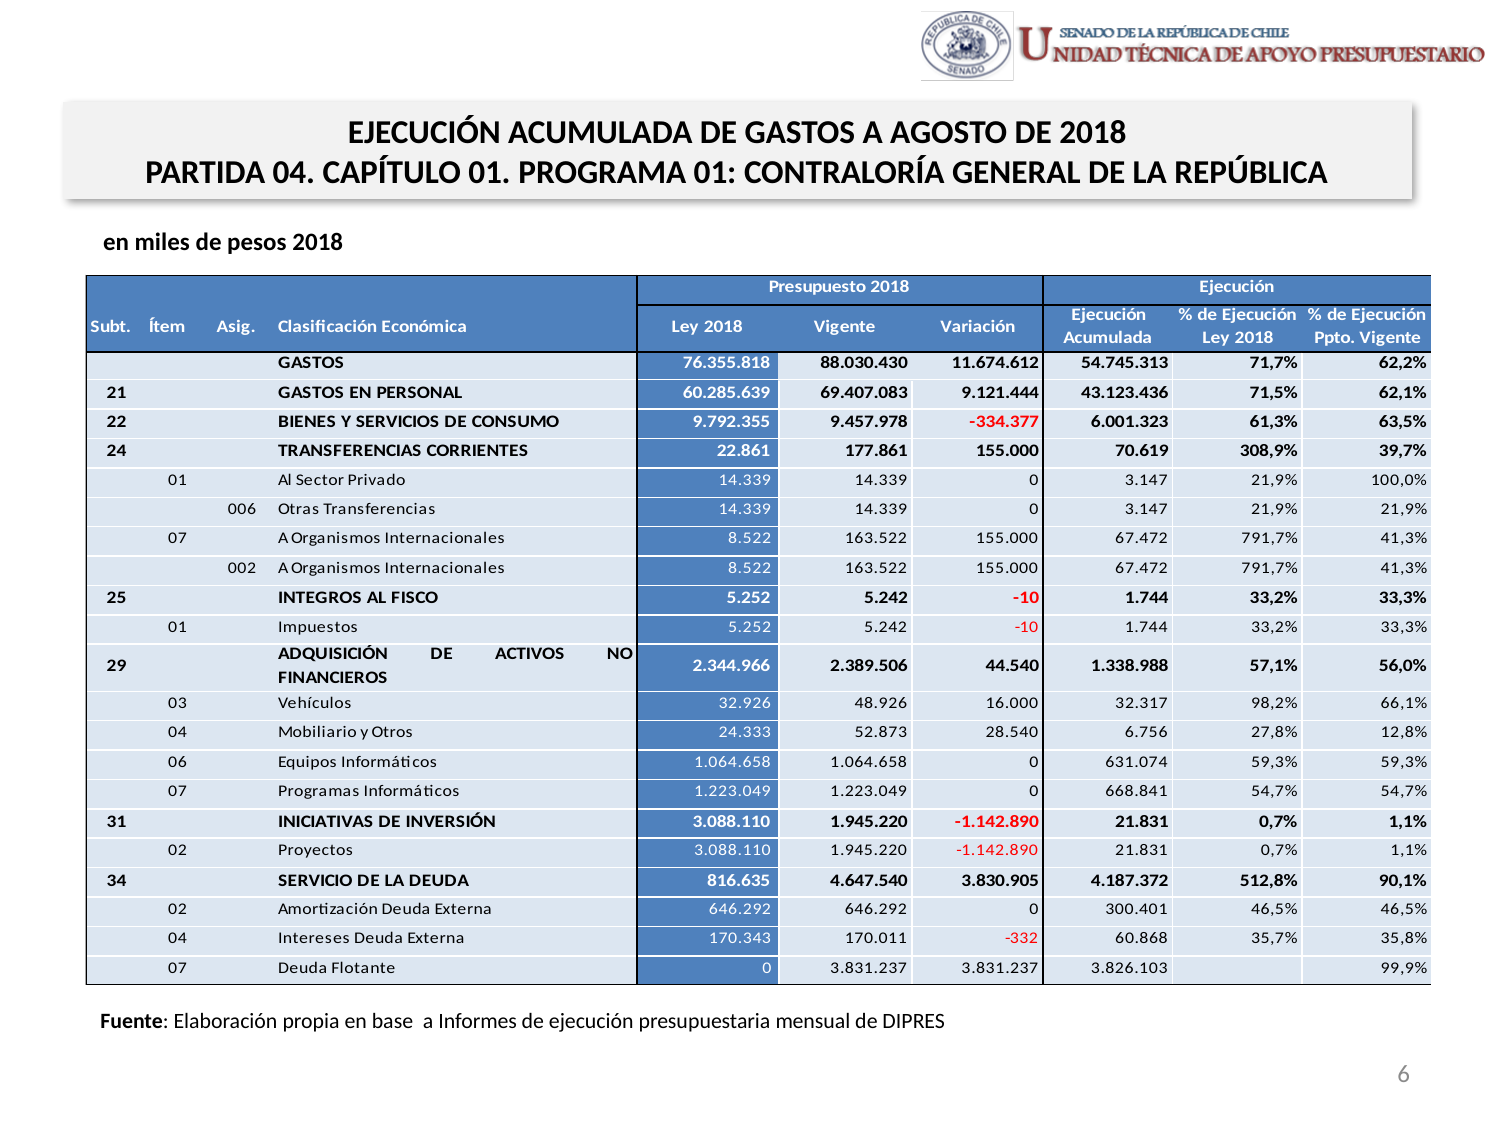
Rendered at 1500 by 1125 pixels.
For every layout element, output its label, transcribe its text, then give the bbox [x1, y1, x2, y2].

text_box EJECUCIÓN ACUMULADA DE GASTOS A AGOSTO DE 2018 PARTIDA 04. CAPÍTULO 01. PROGRAMA 01: CONTRALORÍA GENERAL DE LA REPÚBLICA [64, 102, 1412, 199]
footer Fuente: Elaboración propia en base a Informes de ejecución presupuestaria mensual de DIPRES [85, 999, 1351, 1053]
picture [921, 0, 1500, 114]
text_box en miles de pesos 2018 [88, 218, 1355, 256]
slide_number 6 [1074, 1042, 1425, 1103]
picture [85, 274, 1433, 987]
